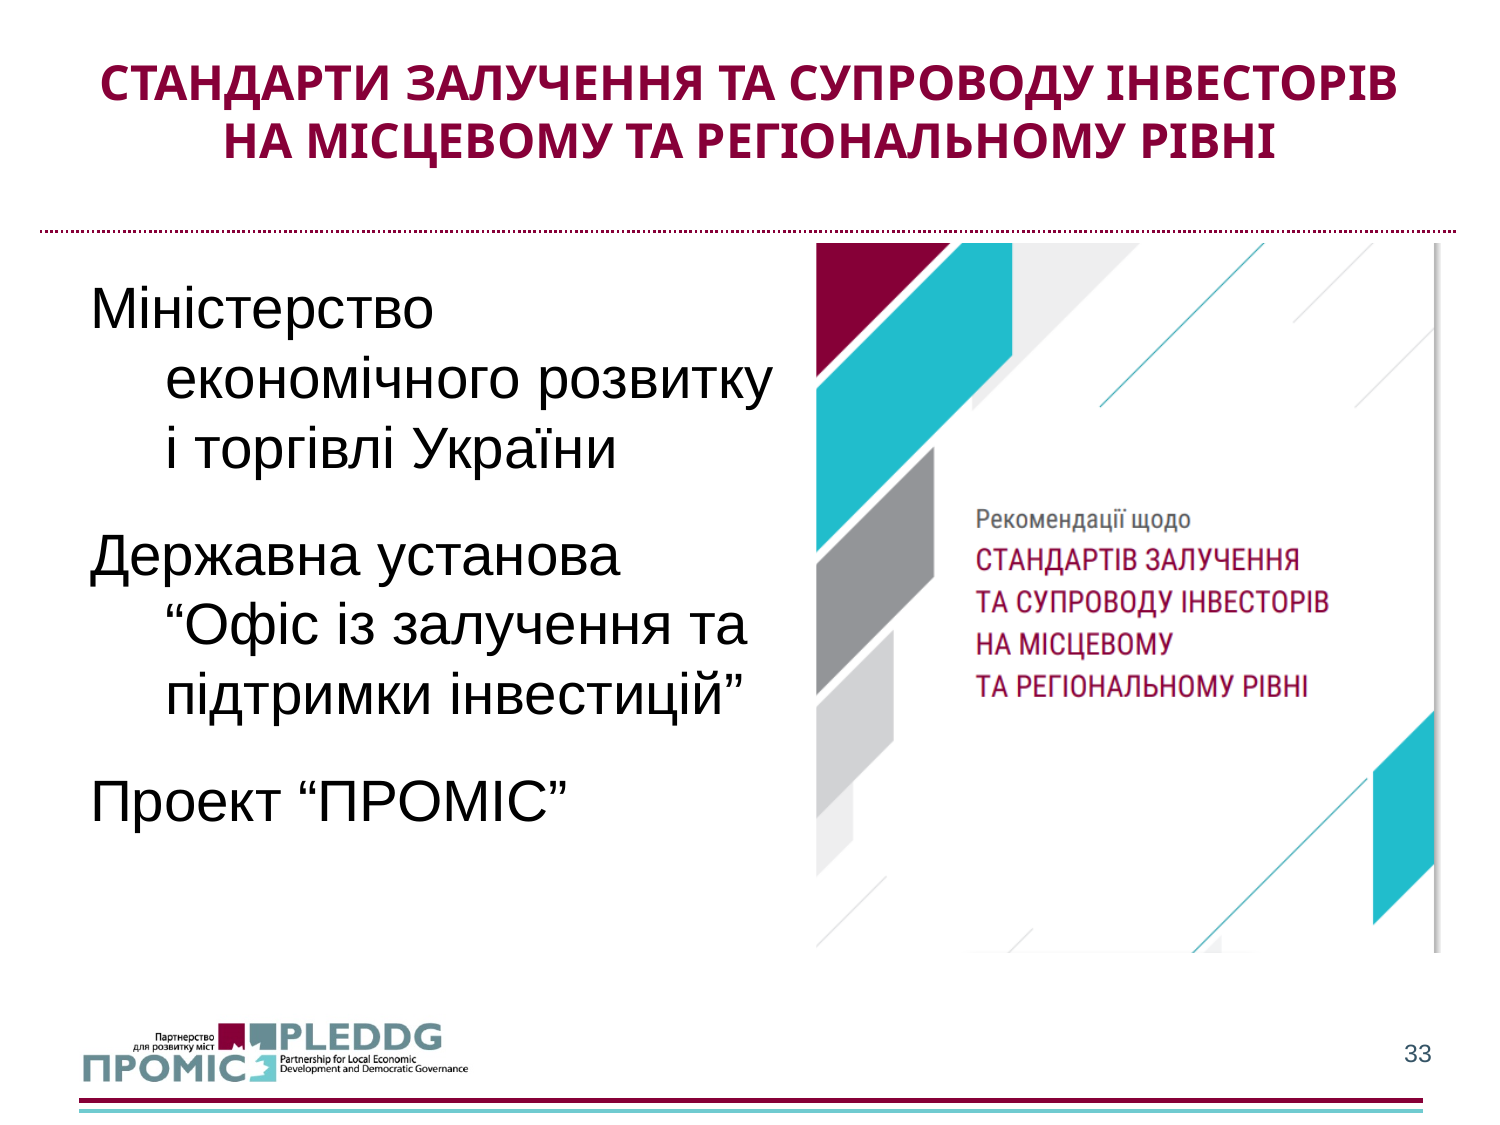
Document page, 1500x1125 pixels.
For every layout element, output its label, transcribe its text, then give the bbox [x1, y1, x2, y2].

title Стандарти залучення та супроводу інвесторів на місцевому та регіональному рівні [75, 45, 1425, 233]
picture [816, 243, 1442, 953]
text_box Міністерство економічного розвитку і торгівлі України Державна установа “Офіс із залучення та підтримки інвестицій” Проект “ПРОМІС” [74, 262, 798, 1005]
picture [79, 1005, 491, 1082]
